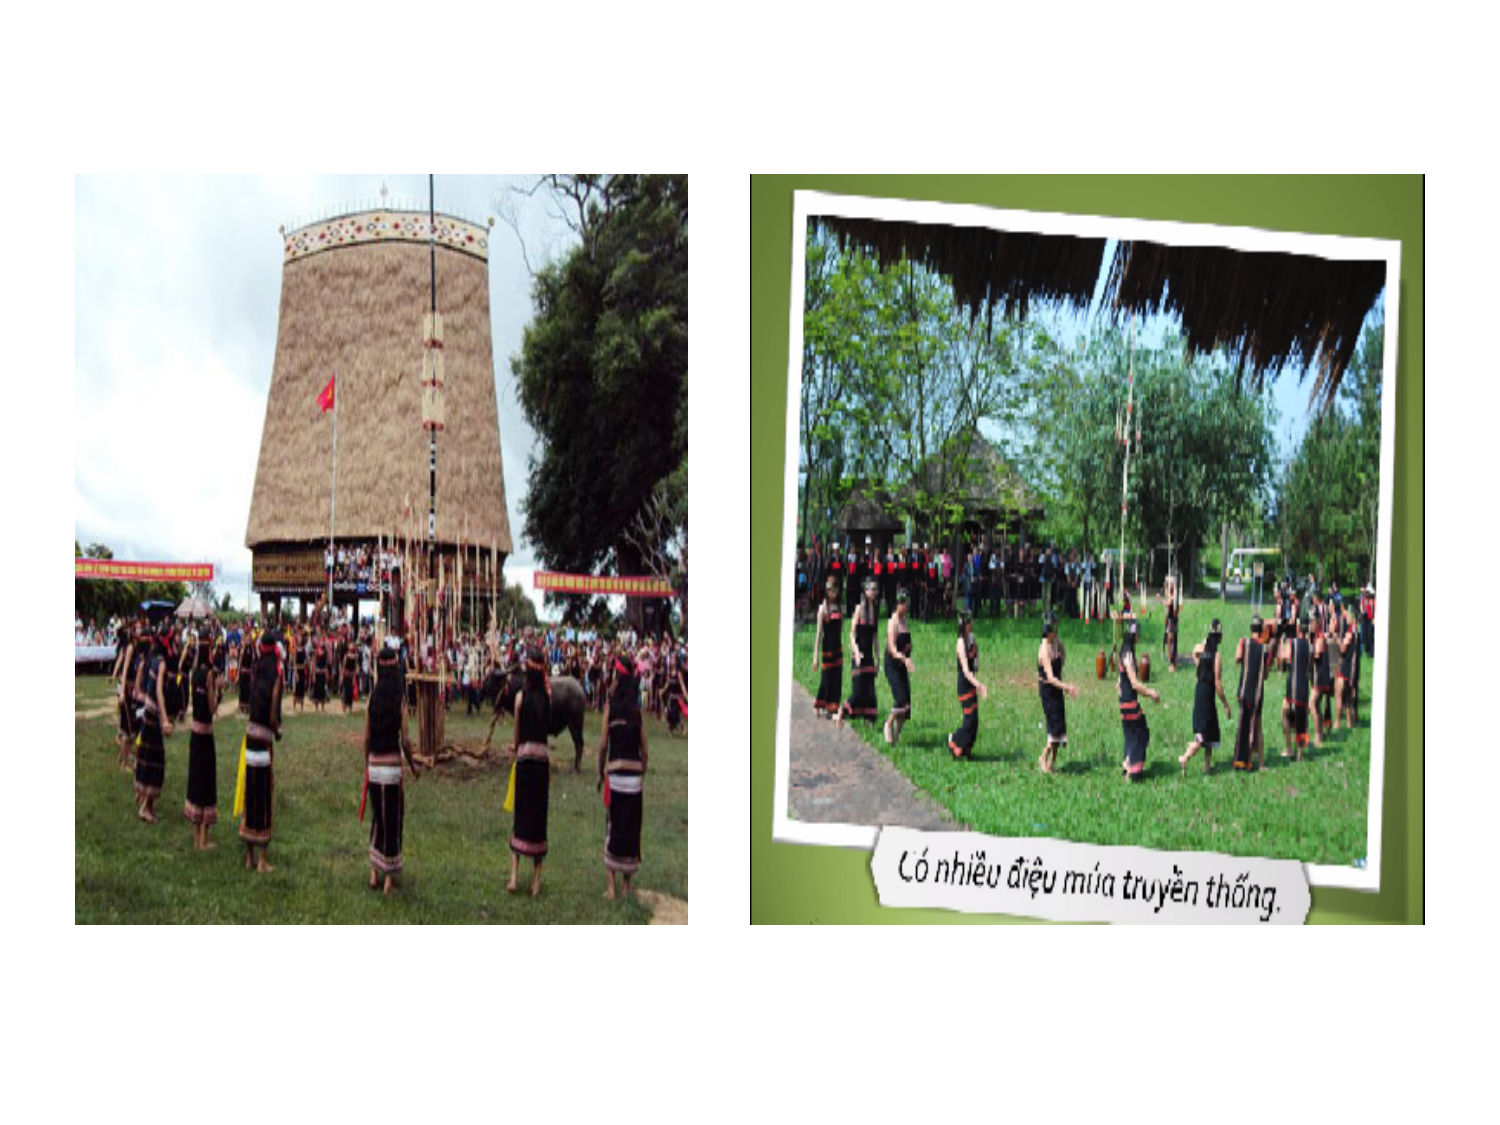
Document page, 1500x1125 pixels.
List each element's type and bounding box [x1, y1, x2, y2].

picture [749, 174, 1426, 926]
picture [74, 174, 688, 926]
